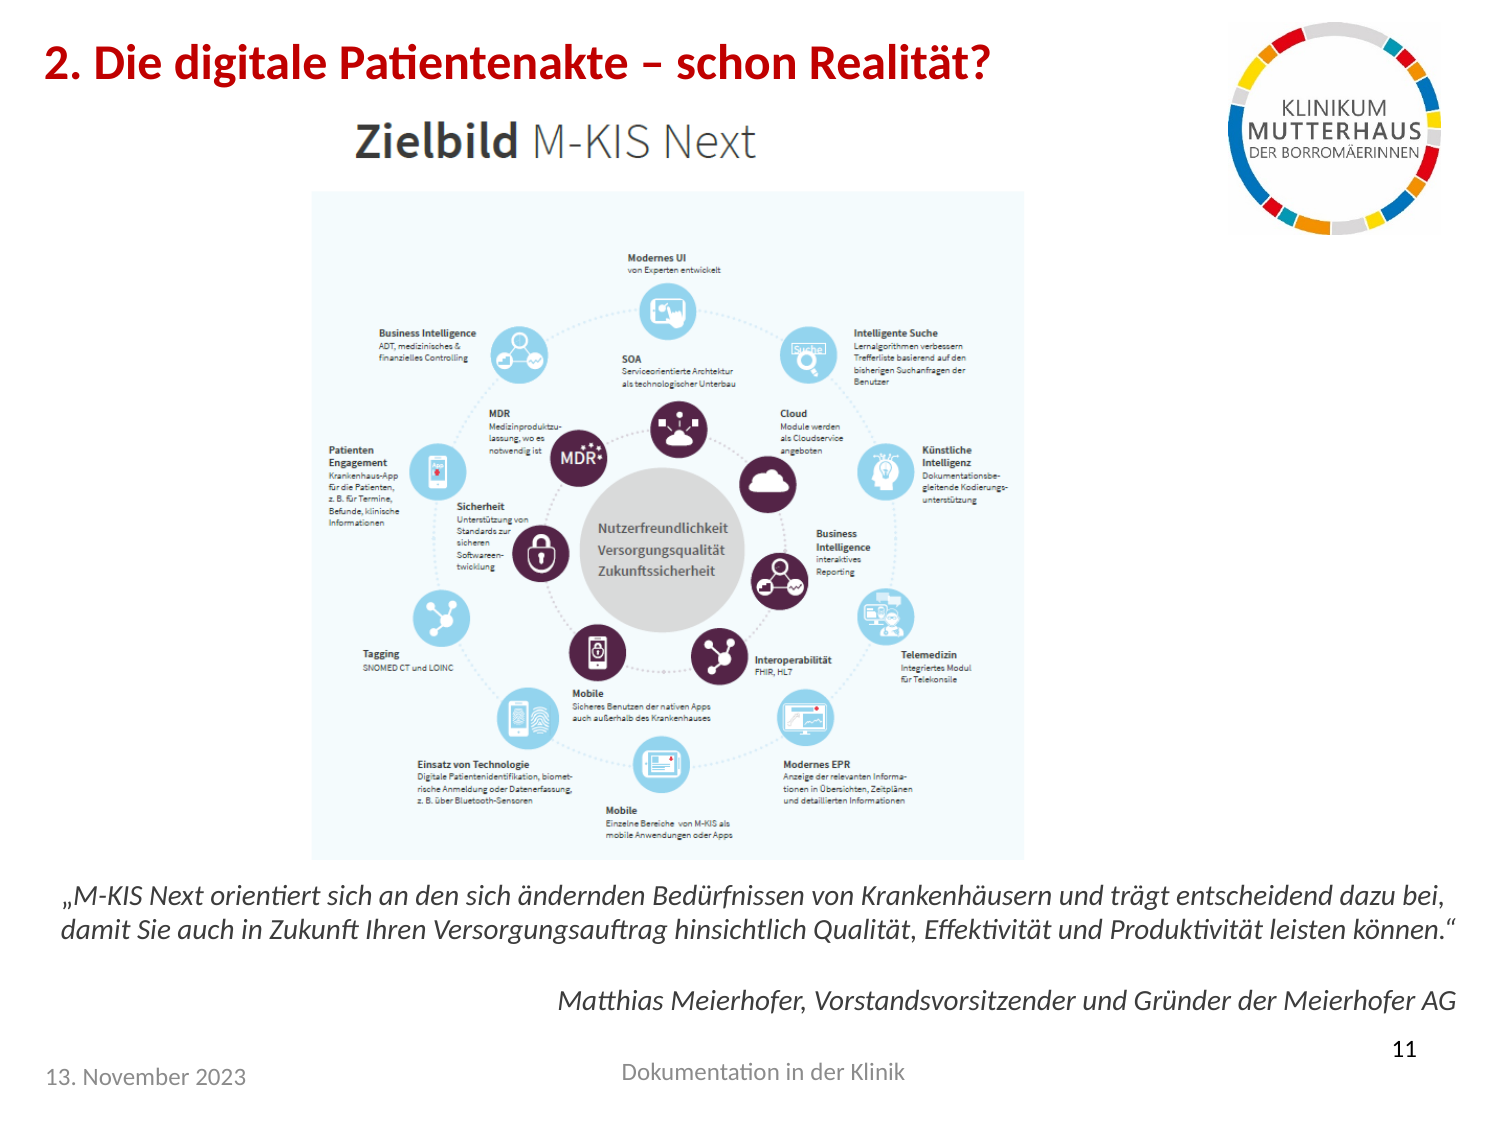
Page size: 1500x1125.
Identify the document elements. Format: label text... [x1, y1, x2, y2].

footer Dokumentation in der Klinik [503, 1047, 1025, 1093]
picture [311, 110, 1025, 860]
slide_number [30, 1045, 368, 1106]
slide_number 11 [1352, 1032, 1433, 1064]
picture [1228, 22, 1441, 235]
text_box „M-KIS Next orientiert sich an den sich ändernden Bedürfnissen von Krankenhäusern und trägt entscheidend dazu bei, damit Sie auch in Zukunft Ihren Versorgungsauftrag hinsichtlich Qualität, Effektivität und Produktivität leisten können.“ Matthias Meierhofer, Vorstandsvorsitzender und Gründer der Meierhofer AG [45, 868, 1473, 1024]
text_box 2. Die digitale Patientenakte – schon Realität? [29, 21, 1176, 97]
